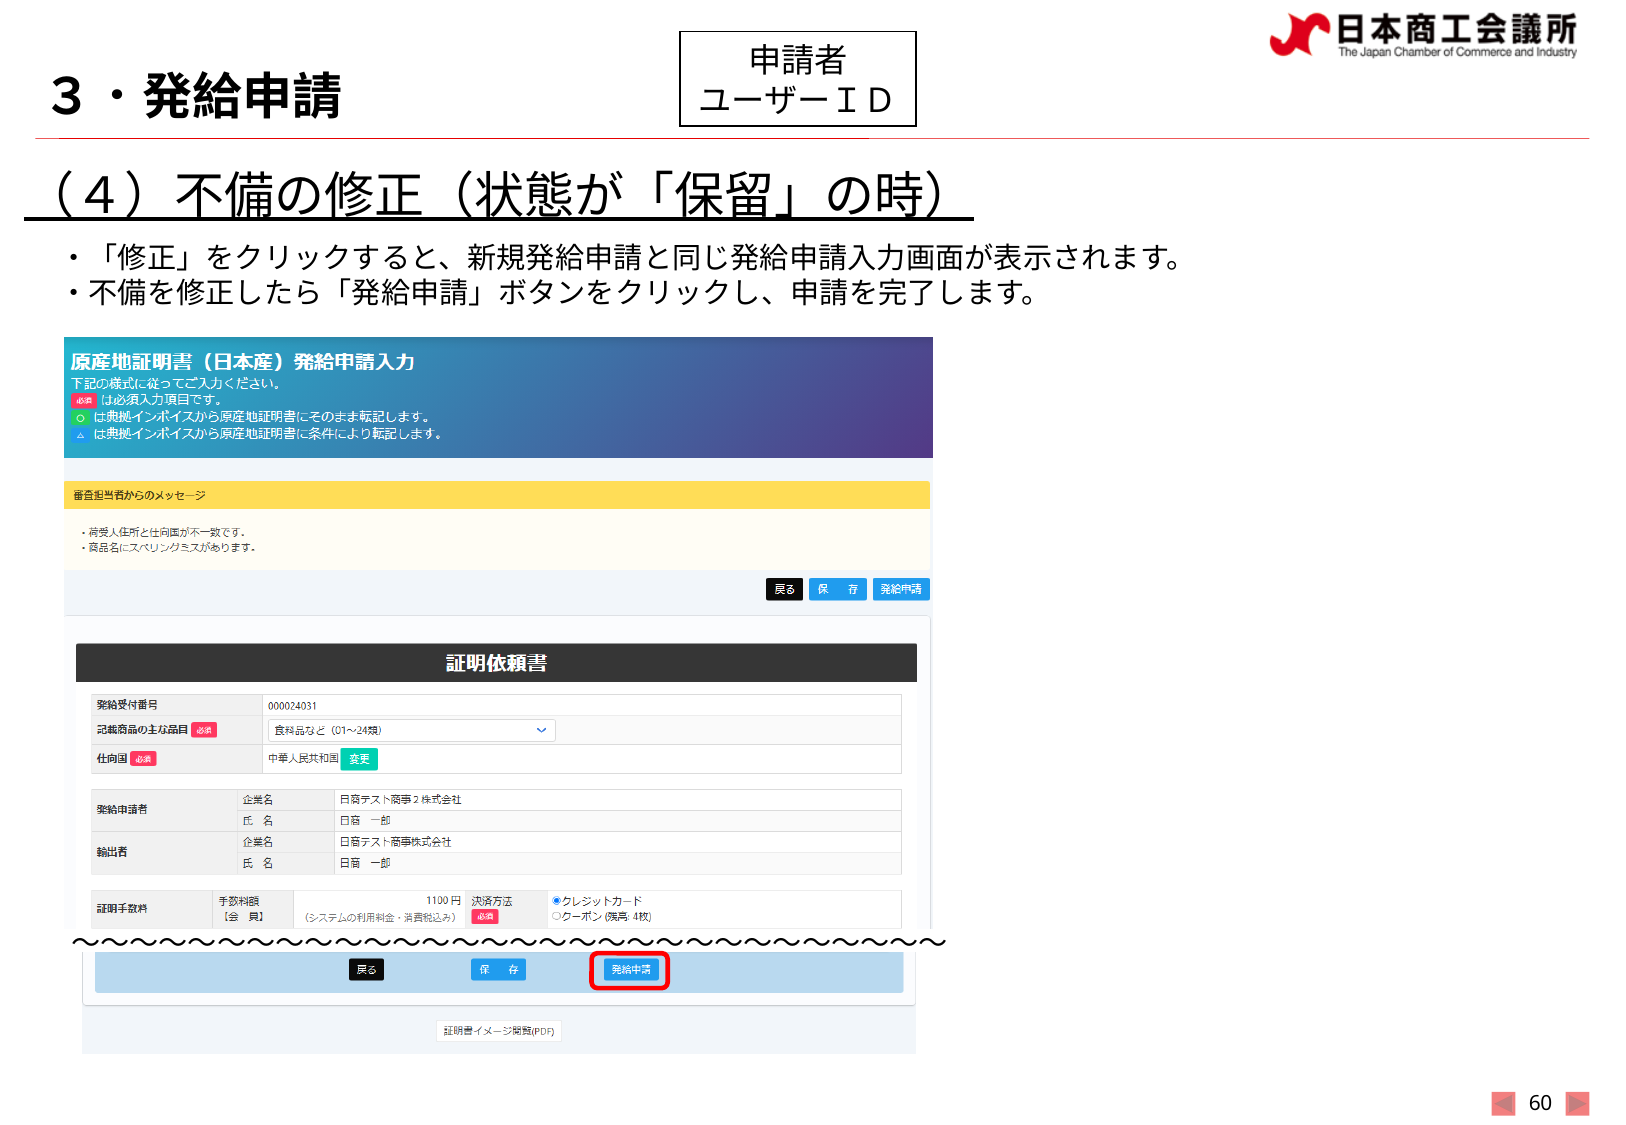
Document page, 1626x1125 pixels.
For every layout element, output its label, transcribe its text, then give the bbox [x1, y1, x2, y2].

title ３．発給申請 [27, 50, 1569, 139]
text_box 申請者 ユーザーＩＤ [679, 31, 916, 127]
text_box ・「修正」をクリックすると、新規発給申請と同じ発給申請入力画面が表示されます。 ・不備を修正したら「発給申請」ボタンをクリックし、申請を完了します。 [44, 231, 1226, 317]
text_box ～～～～～～～～～～～～～～～～～～～～～～～～～～～～～～ [56, 916, 1002, 967]
text_box （４）不備の修正（状態が「保留」の時） [9, 155, 1593, 231]
picture [64, 337, 934, 929]
picture [1264, 8, 1589, 61]
picture [81, 952, 917, 1054]
slide_number 59 [1515, 1091, 1566, 1116]
